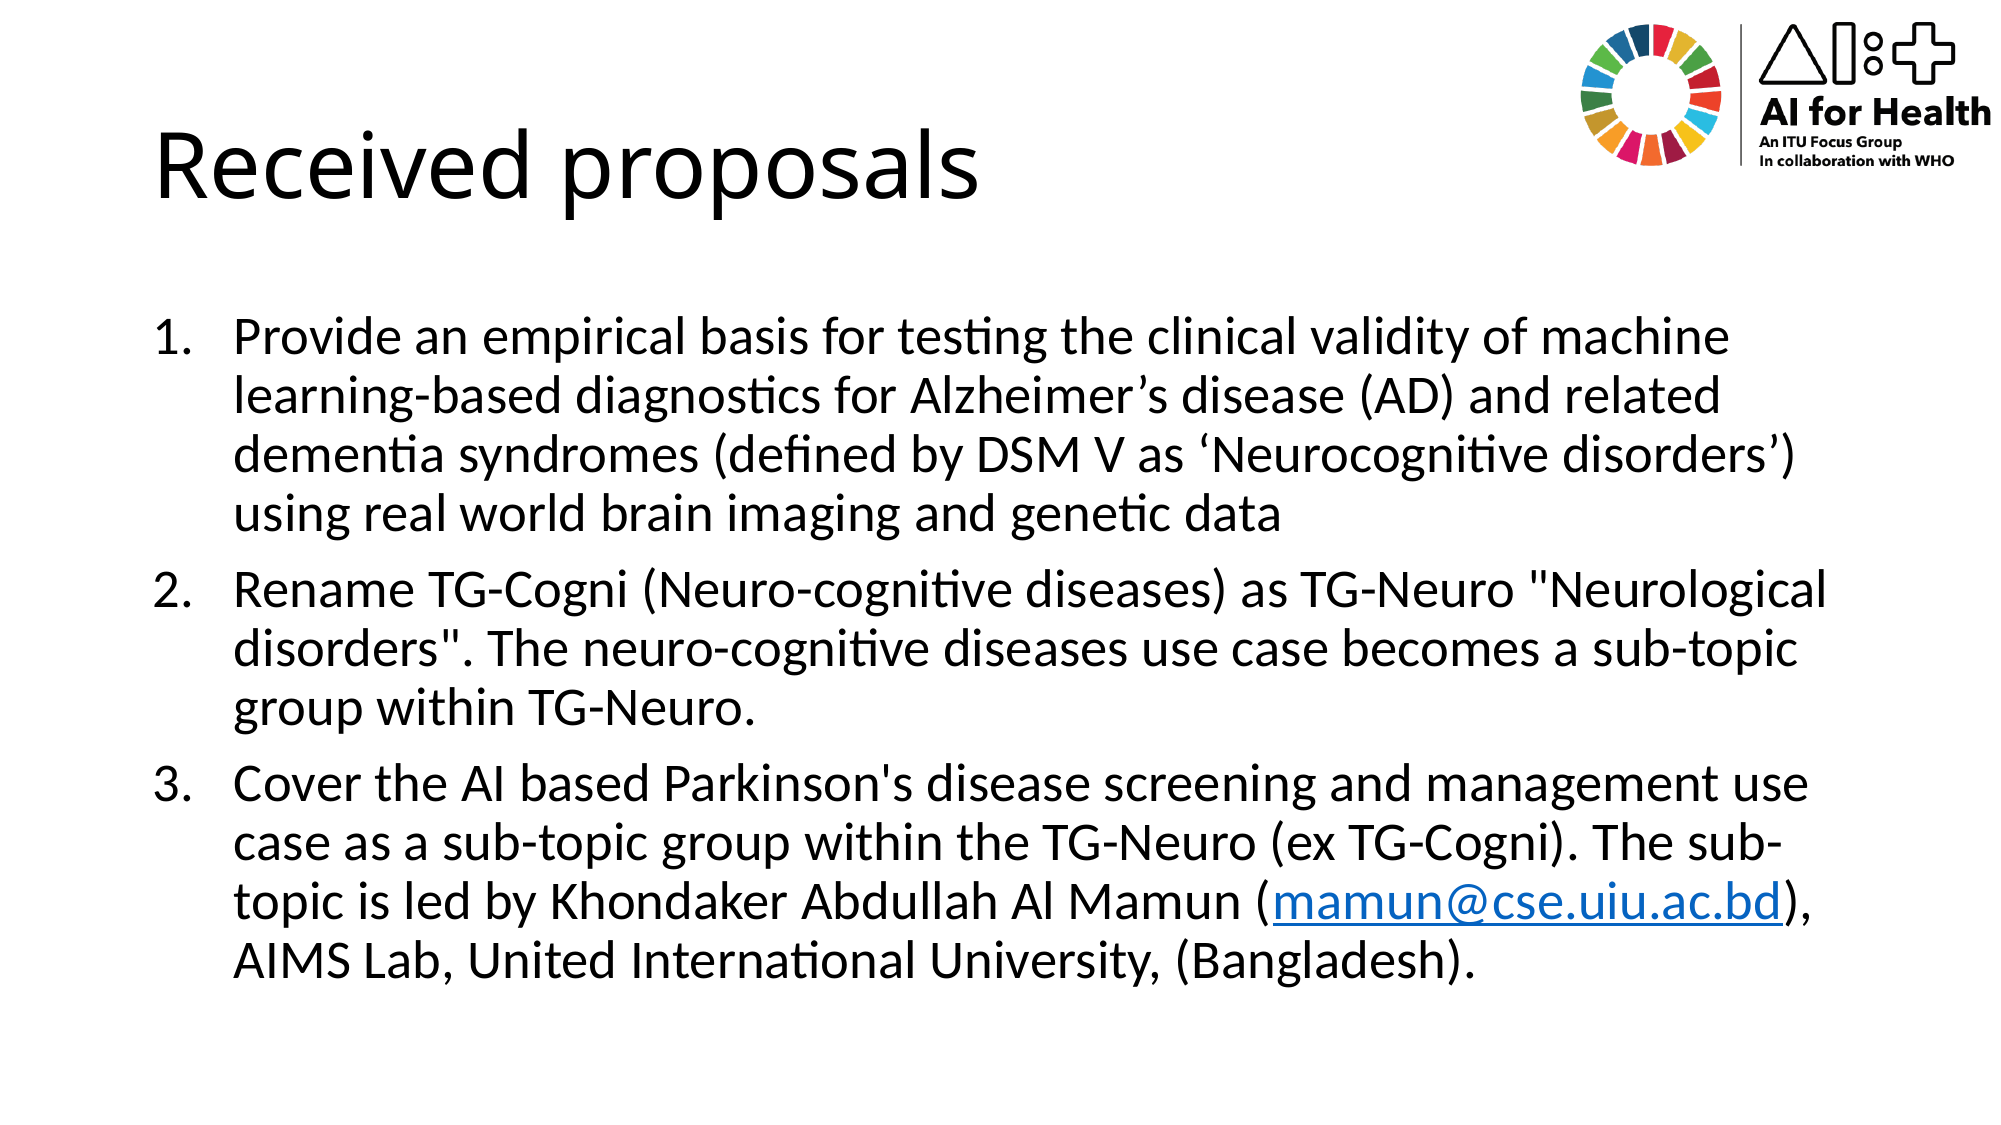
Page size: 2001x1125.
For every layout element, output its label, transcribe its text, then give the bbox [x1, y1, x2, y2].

list Provide an empirical basis for testing the clinical validity of machine learning-based diagnostics for Alzheimer’s disease (AD) and related dementia syndromes (defined by DSM V as ‘Neurocognitive disorders’) using real world brain imaging and genetic data Rename TG-Cogni (Neuro-cognitive diseases) as TG-Neuro "Neurological disorders". The neuro-cognitive diseases use case becomes a sub-topic group within TG-Neuro. Cover the AI based Parkinson's disease screening and management use case as a sub-topic group within the TG-Neuro (ex TG-Cogni). The sub-topic is led by Khondaker Abdullah Al Mamun (mamun@cse.uiu.ac.bd), AIMS Lab, United International University, (Bangladesh). [137, 299, 1863, 1014]
picture [1572, 0, 2000, 185]
title Received proposals [137, 59, 1863, 278]
